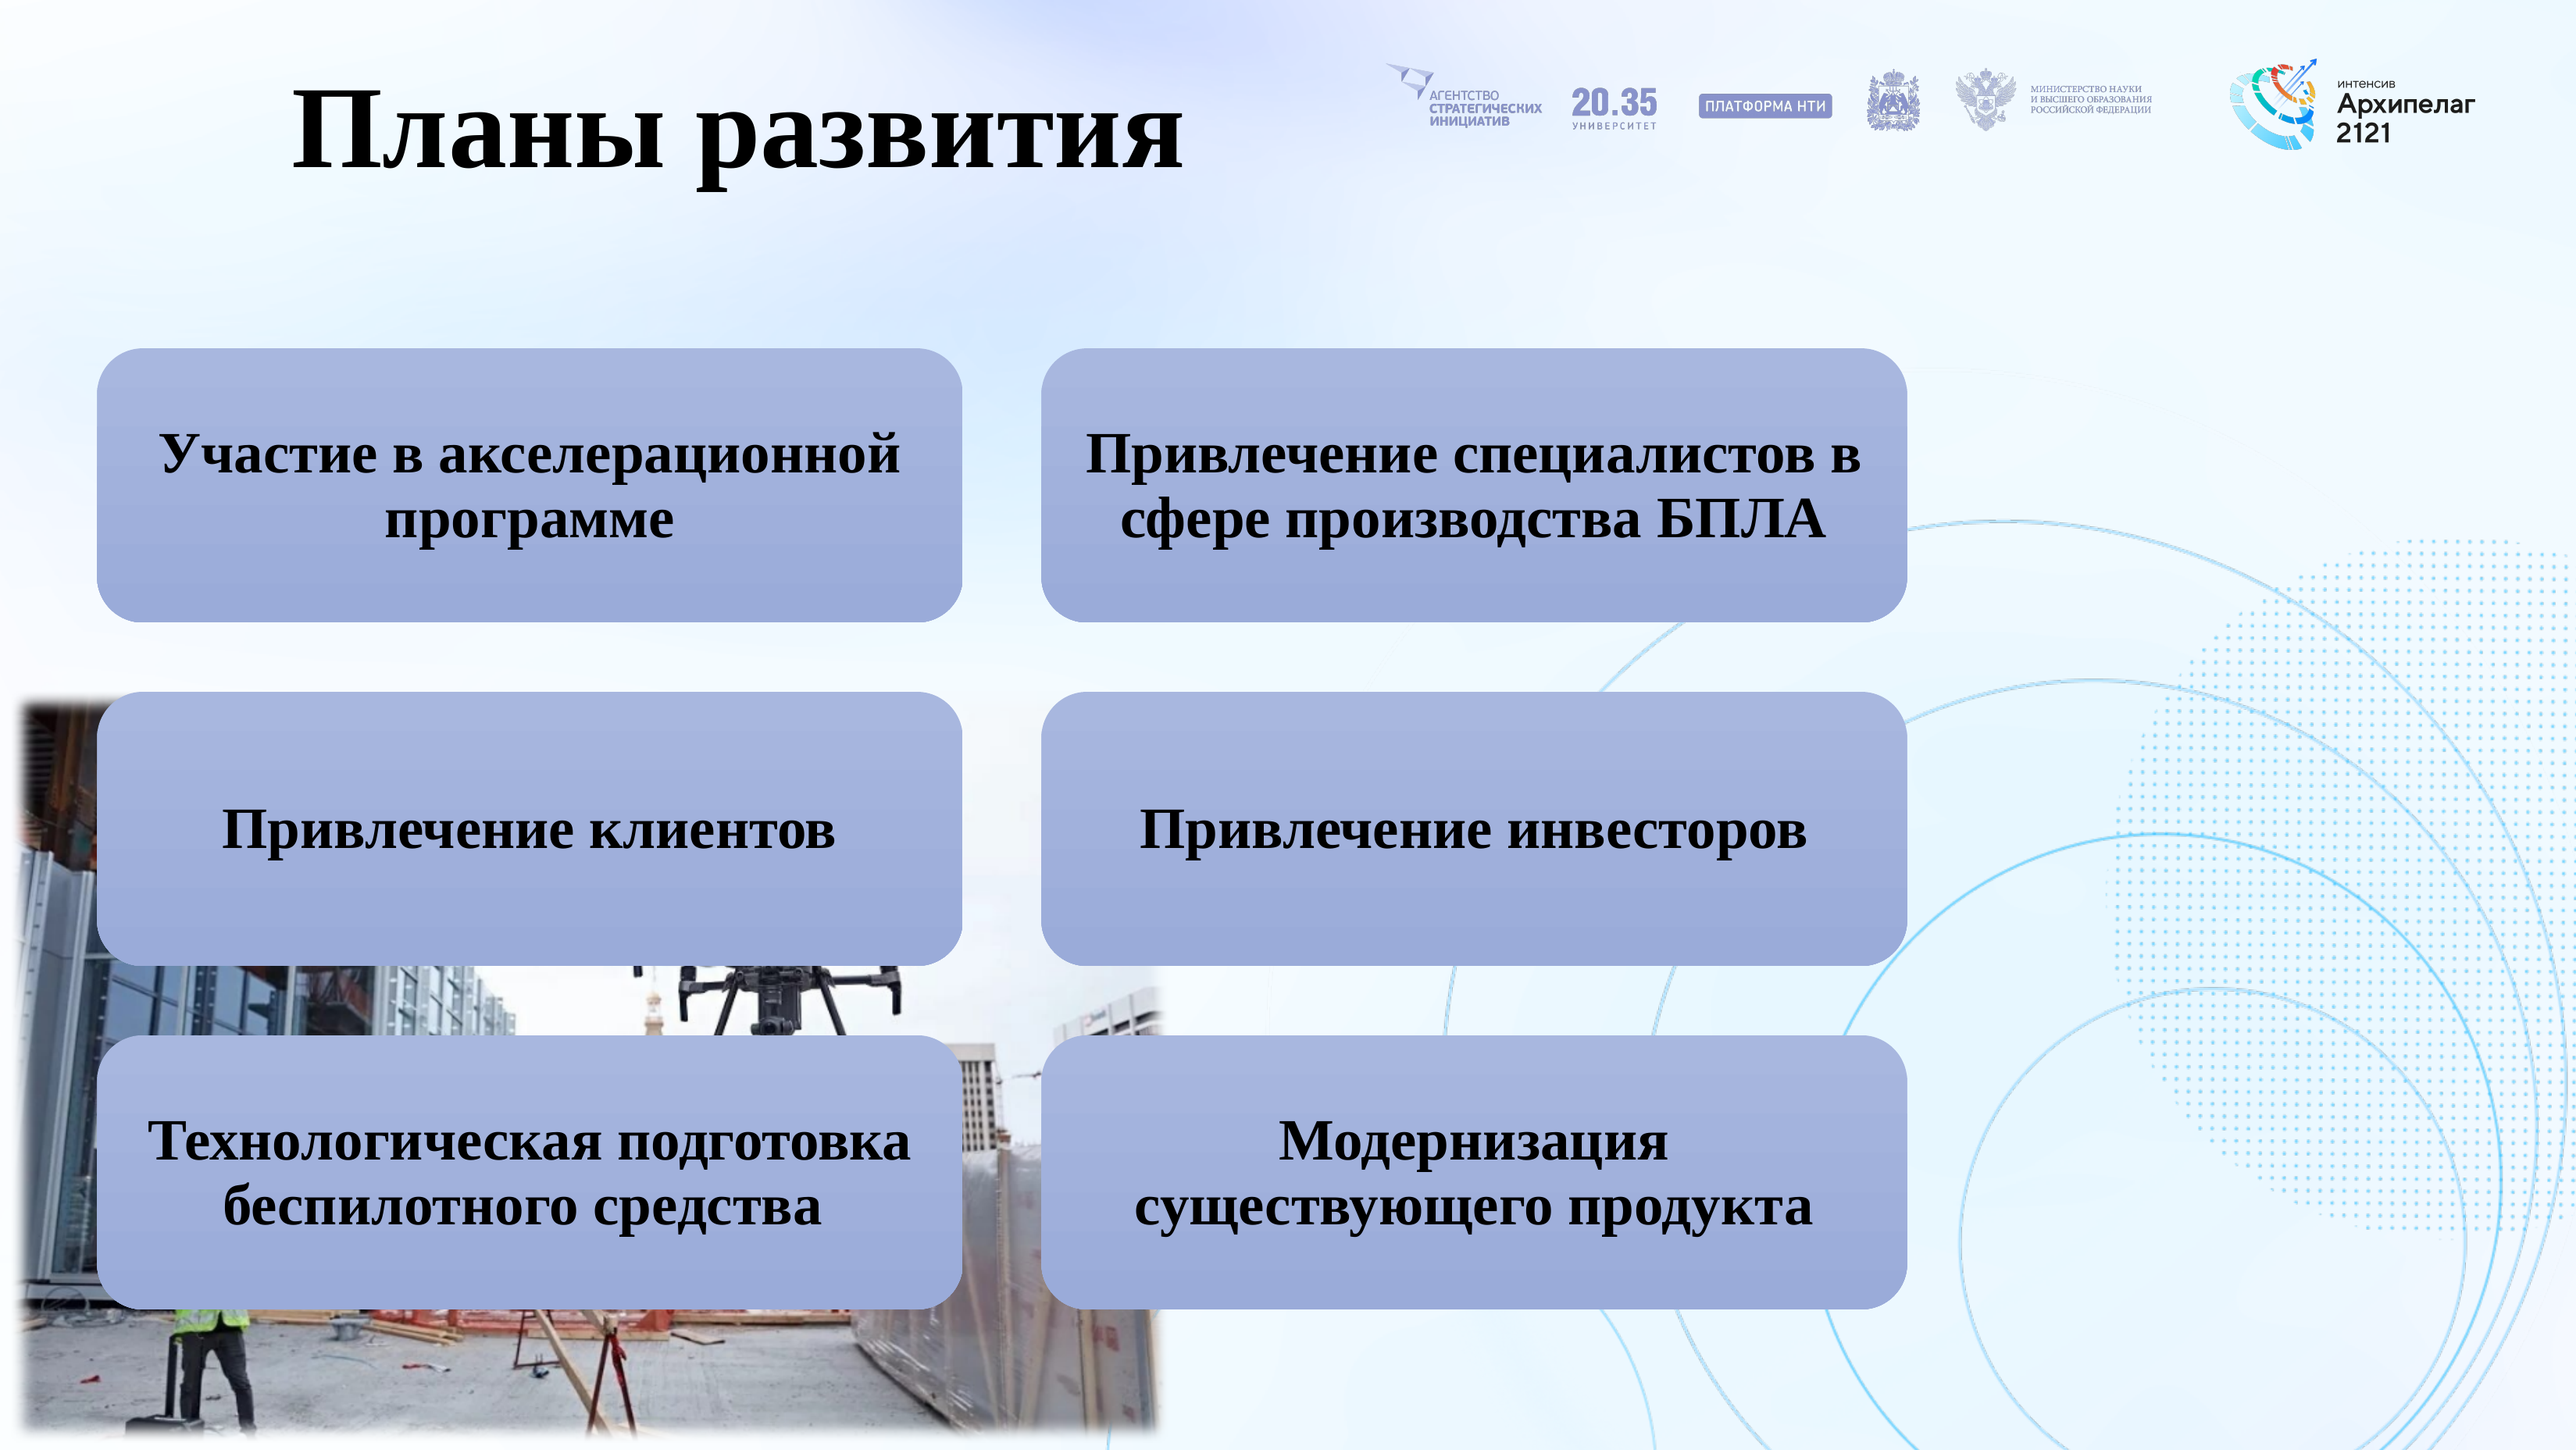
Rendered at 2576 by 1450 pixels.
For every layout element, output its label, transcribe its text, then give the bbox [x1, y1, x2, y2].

title Планы развития [114, 66, 1363, 183]
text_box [97, 208, 2565, 1450]
picture [0, 0, 2576, 1450]
